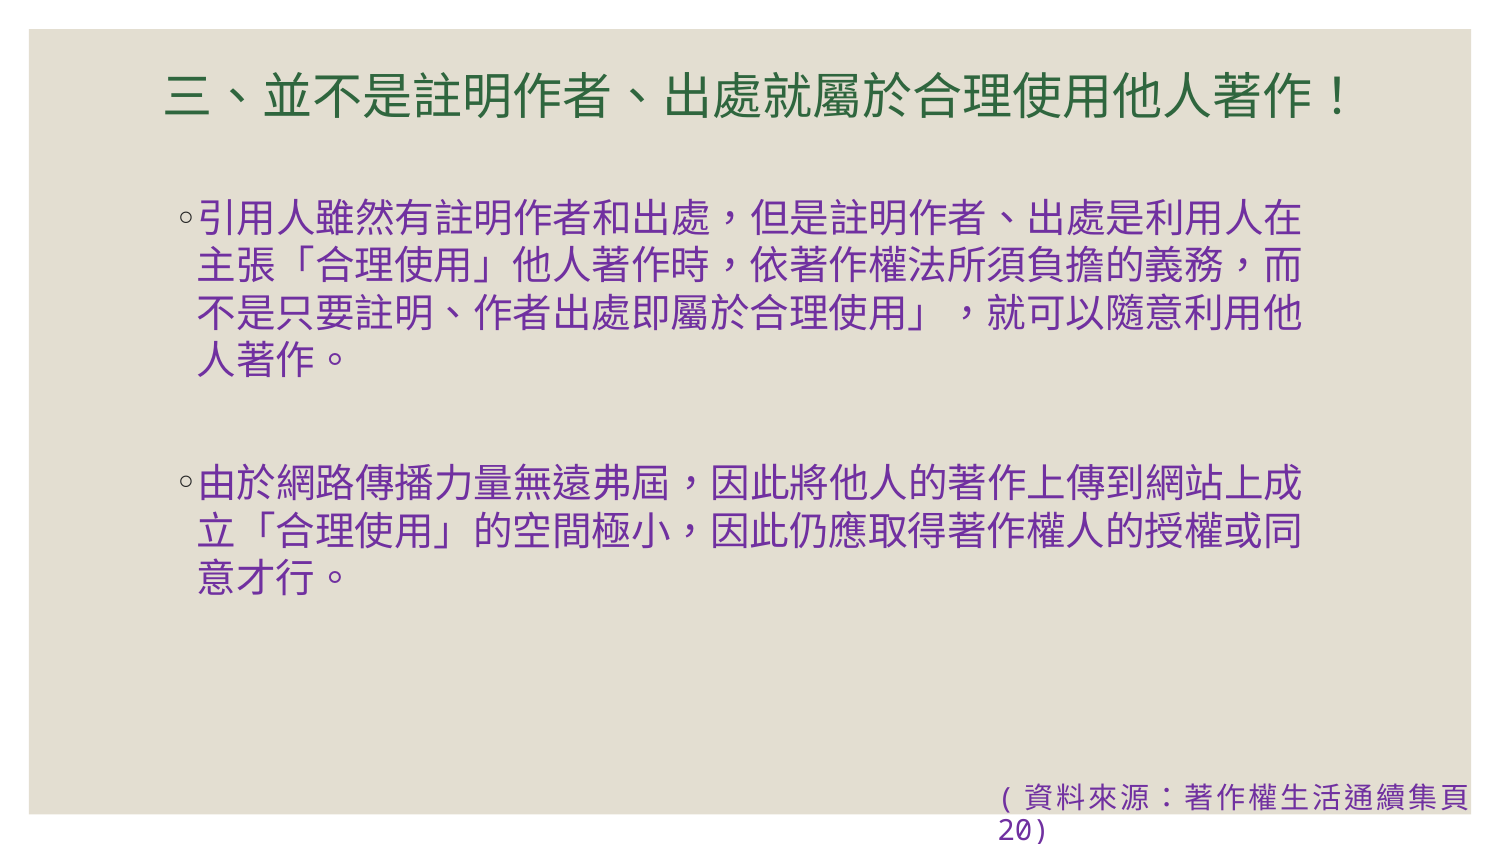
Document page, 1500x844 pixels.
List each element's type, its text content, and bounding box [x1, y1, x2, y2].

list 引用人雖然有註明作者和出處，但是註明作者、出處是利用人在主張「合理使用」他人著作時，依著作權法所須負擔的義務，而不是只要註明、作者出處即屬於合理使用」，就可以隨意利用他人著作。 由於網路傳播力量無遠弗屆，因此將他人的著作上傳到網站上成立「合理使用」的空間極小，因此仍應取得著作權人的授權或同意才行。 [159, 185, 1329, 684]
text_box (資料來源：著作權生活通續集頁20) [982, 776, 1492, 823]
title 三、並不是註明作者、出處就屬於合理使用他人著作！ [147, 4, 1383, 145]
